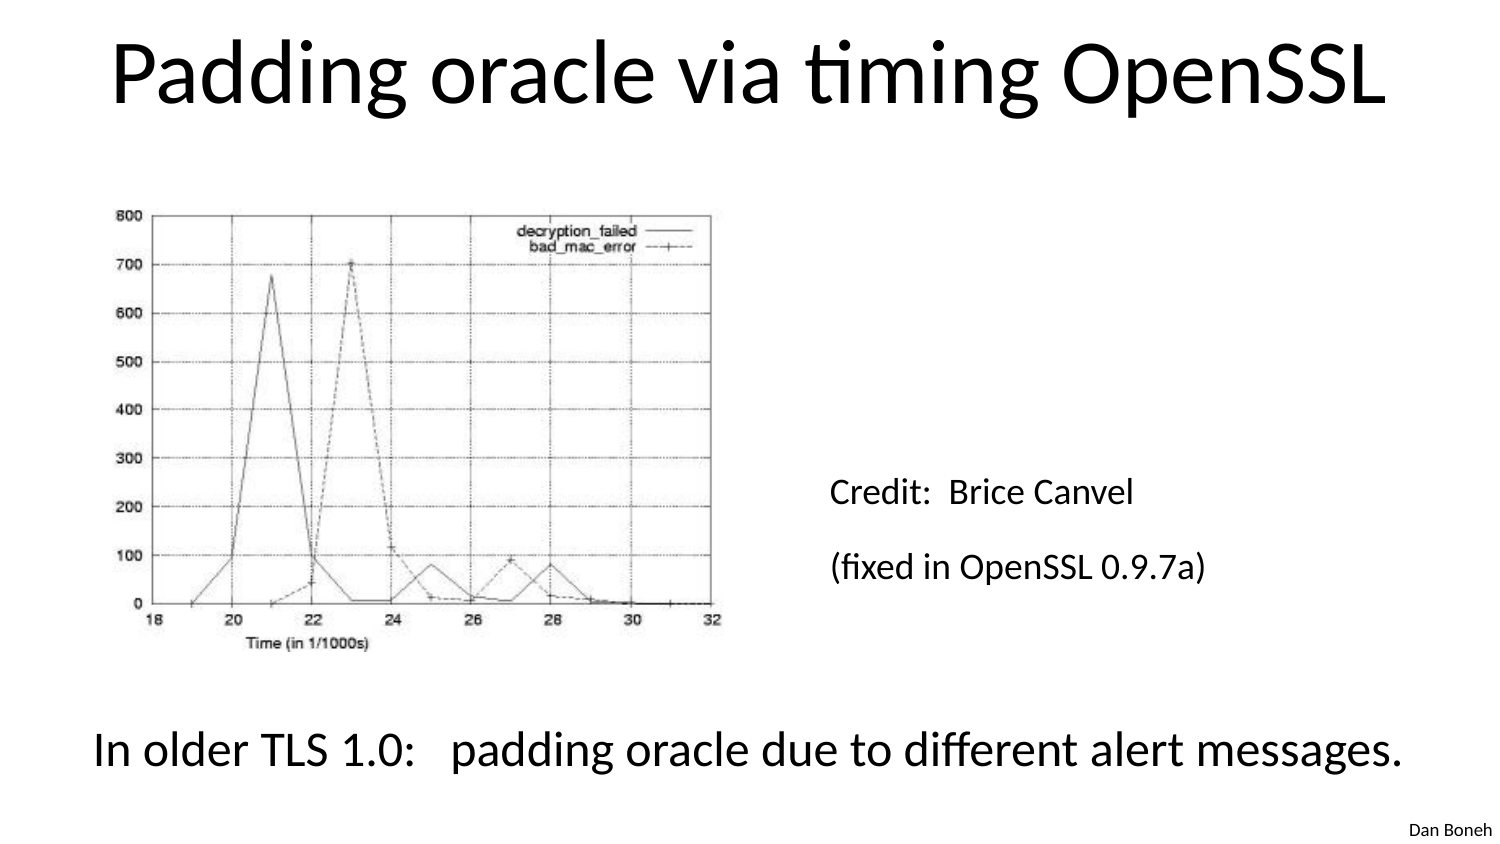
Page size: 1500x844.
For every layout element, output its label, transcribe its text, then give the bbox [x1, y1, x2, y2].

title Padding oracle via timing OpenSSL [75, 0, 1425, 138]
text_box Credit: Brice Canvel [815, 459, 1150, 520]
text_box In older TLS 1.0: padding oracle due to different alert messages. [78, 709, 1420, 785]
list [87, 196, 738, 668]
text_box (fixed in OpenSSL 0.9.7a) [815, 534, 1222, 595]
